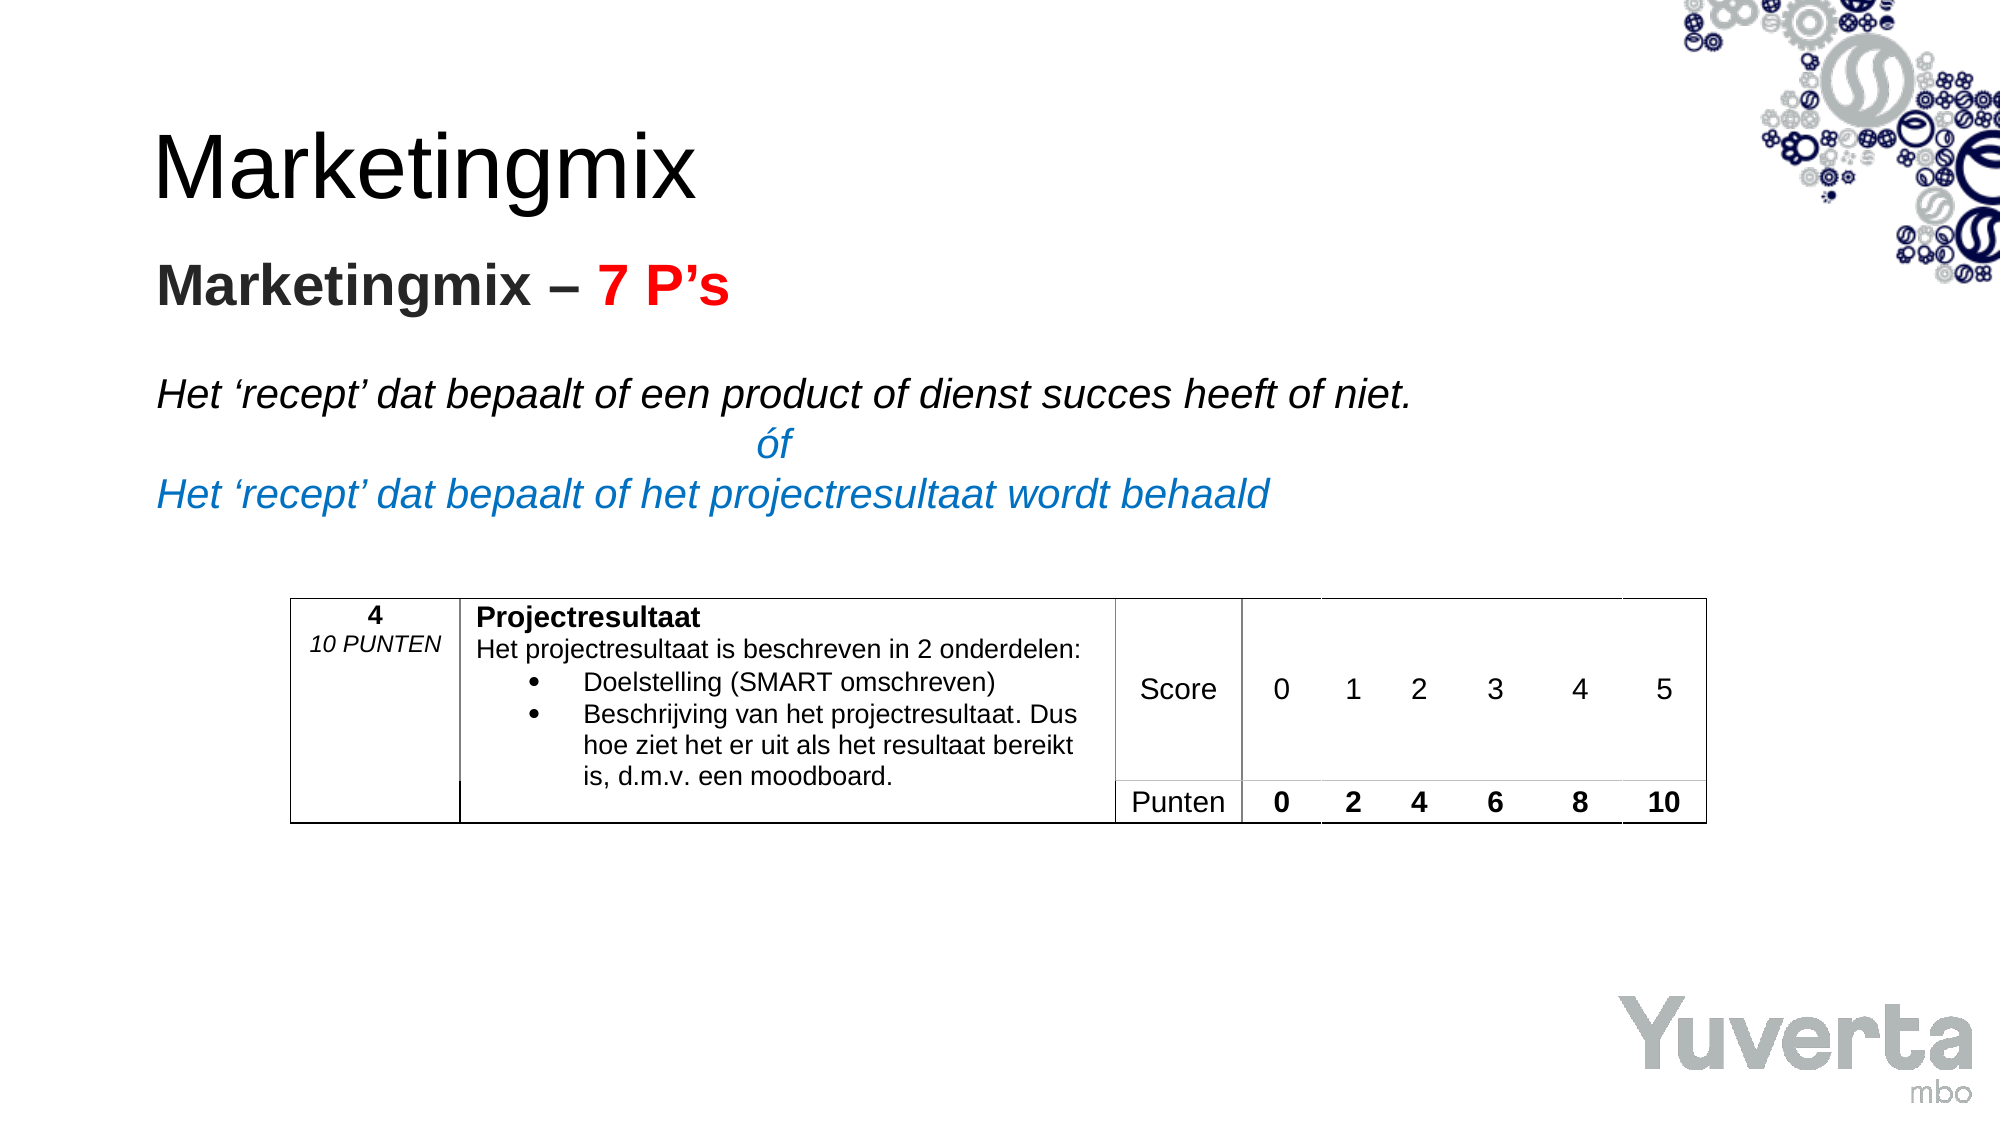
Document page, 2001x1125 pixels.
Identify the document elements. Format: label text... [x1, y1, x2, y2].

picture [0, 0, 2000, 1125]
title Marketingmix [137, 59, 1863, 278]
text_box Marketingmix – 7 P’s Het ‘recept’ dat bepaalt of een product of dienst succes heeft of niet. óf Het ‘recept’ dat bepaalt of het projectresultaat wordt behaald [141, 239, 1744, 525]
